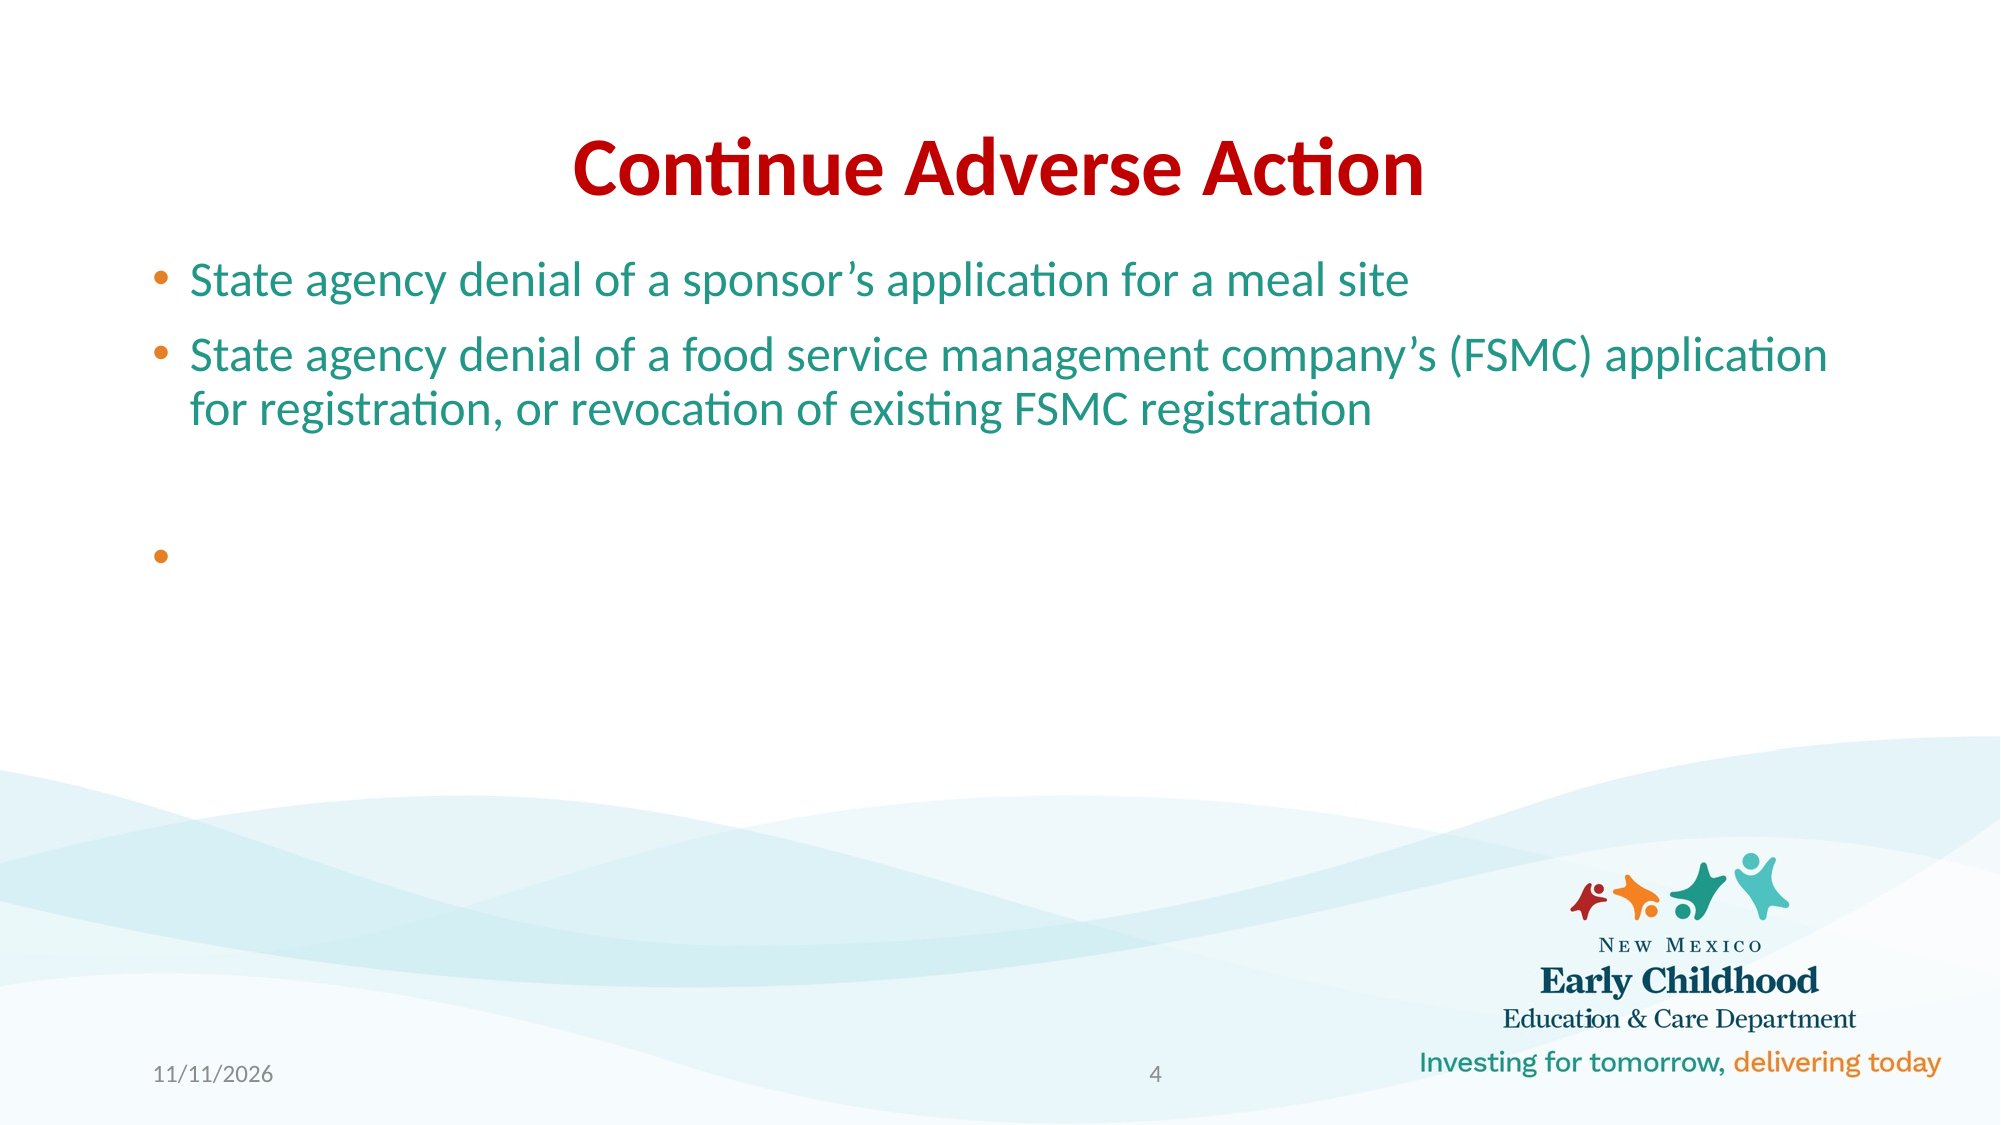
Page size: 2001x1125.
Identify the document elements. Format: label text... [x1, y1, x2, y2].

title Continue Adverse Action [137, 59, 1863, 246]
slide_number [137, 1042, 378, 1103]
list State agency denial of a sponsor’s application for a meal site State agency denial of a food service management company’s (FSMC) application for registration, or revocation of existing FSMC registration [137, 246, 1863, 1085]
slide_number 4 [1102, 1042, 1178, 1103]
picture [0, 0, 2001, 1125]
